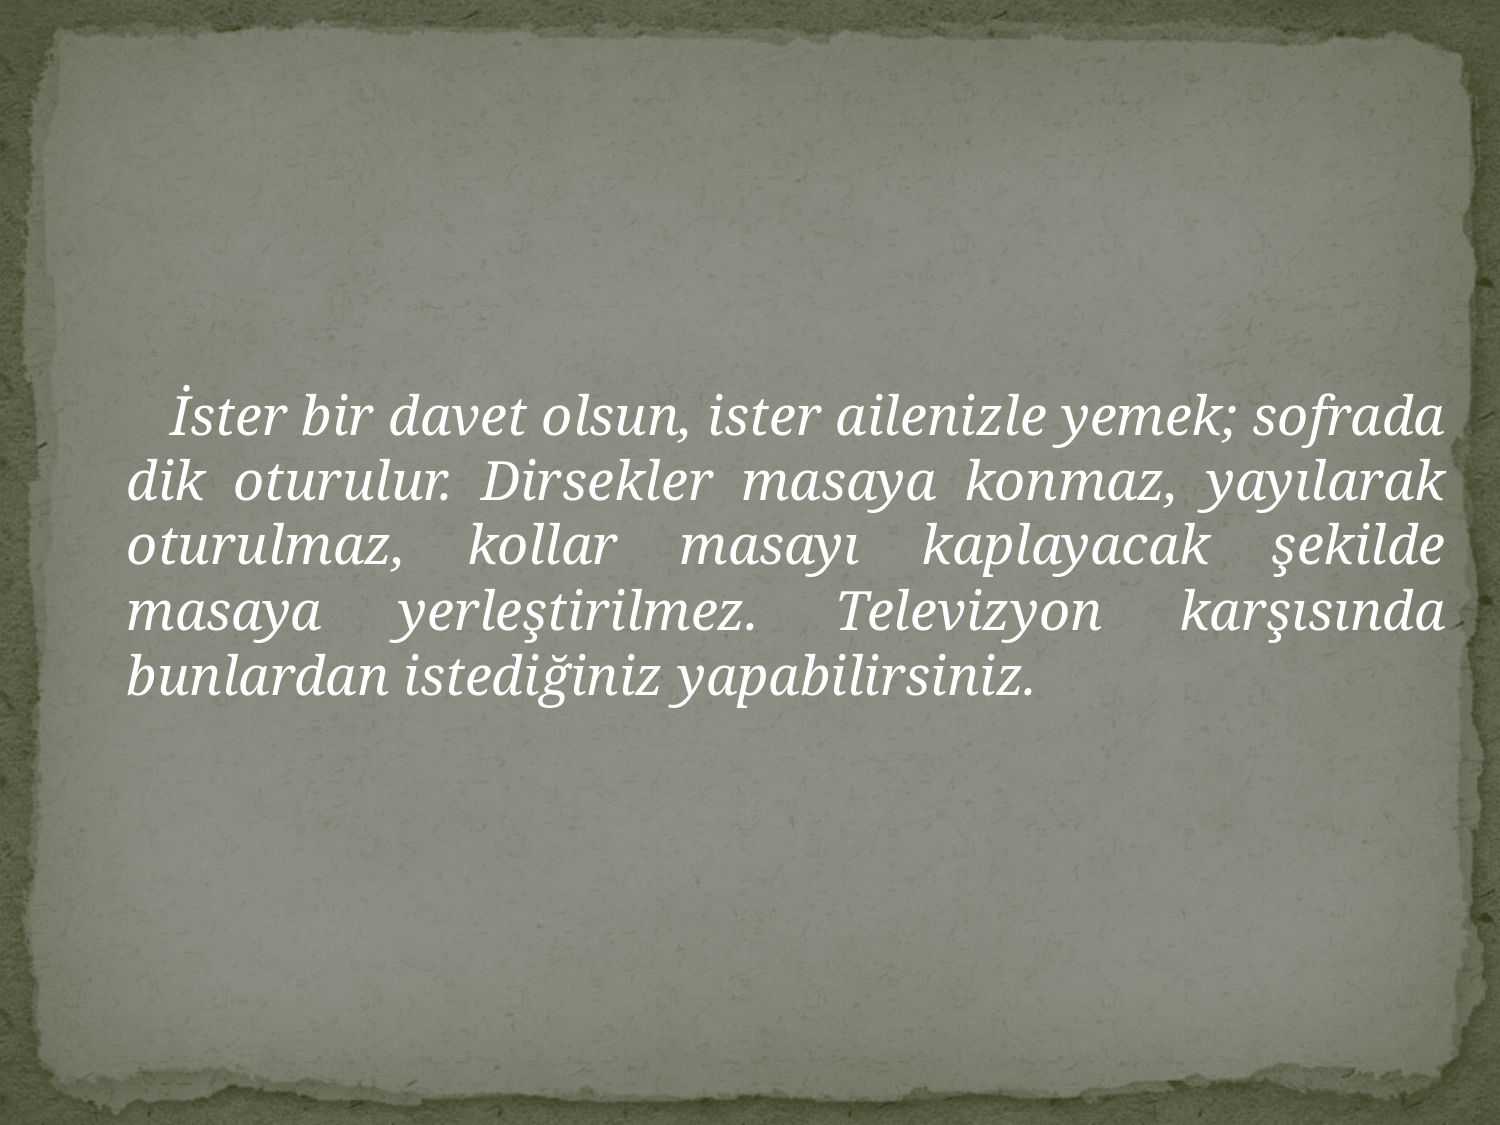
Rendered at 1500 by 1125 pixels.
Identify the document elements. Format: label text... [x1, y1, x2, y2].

list İster bir davet olsun, ister ailenizle yemek; sofrada dik oturulur. Dirsekler masaya konmaz, yayılarak oturulmaz, kollar masayı kaplayacak şekilde masaya yerleştirilmez. Televizyon karşısında bunlardan istediğiniz yapabilirsiniz. [112, 373, 1463, 787]
